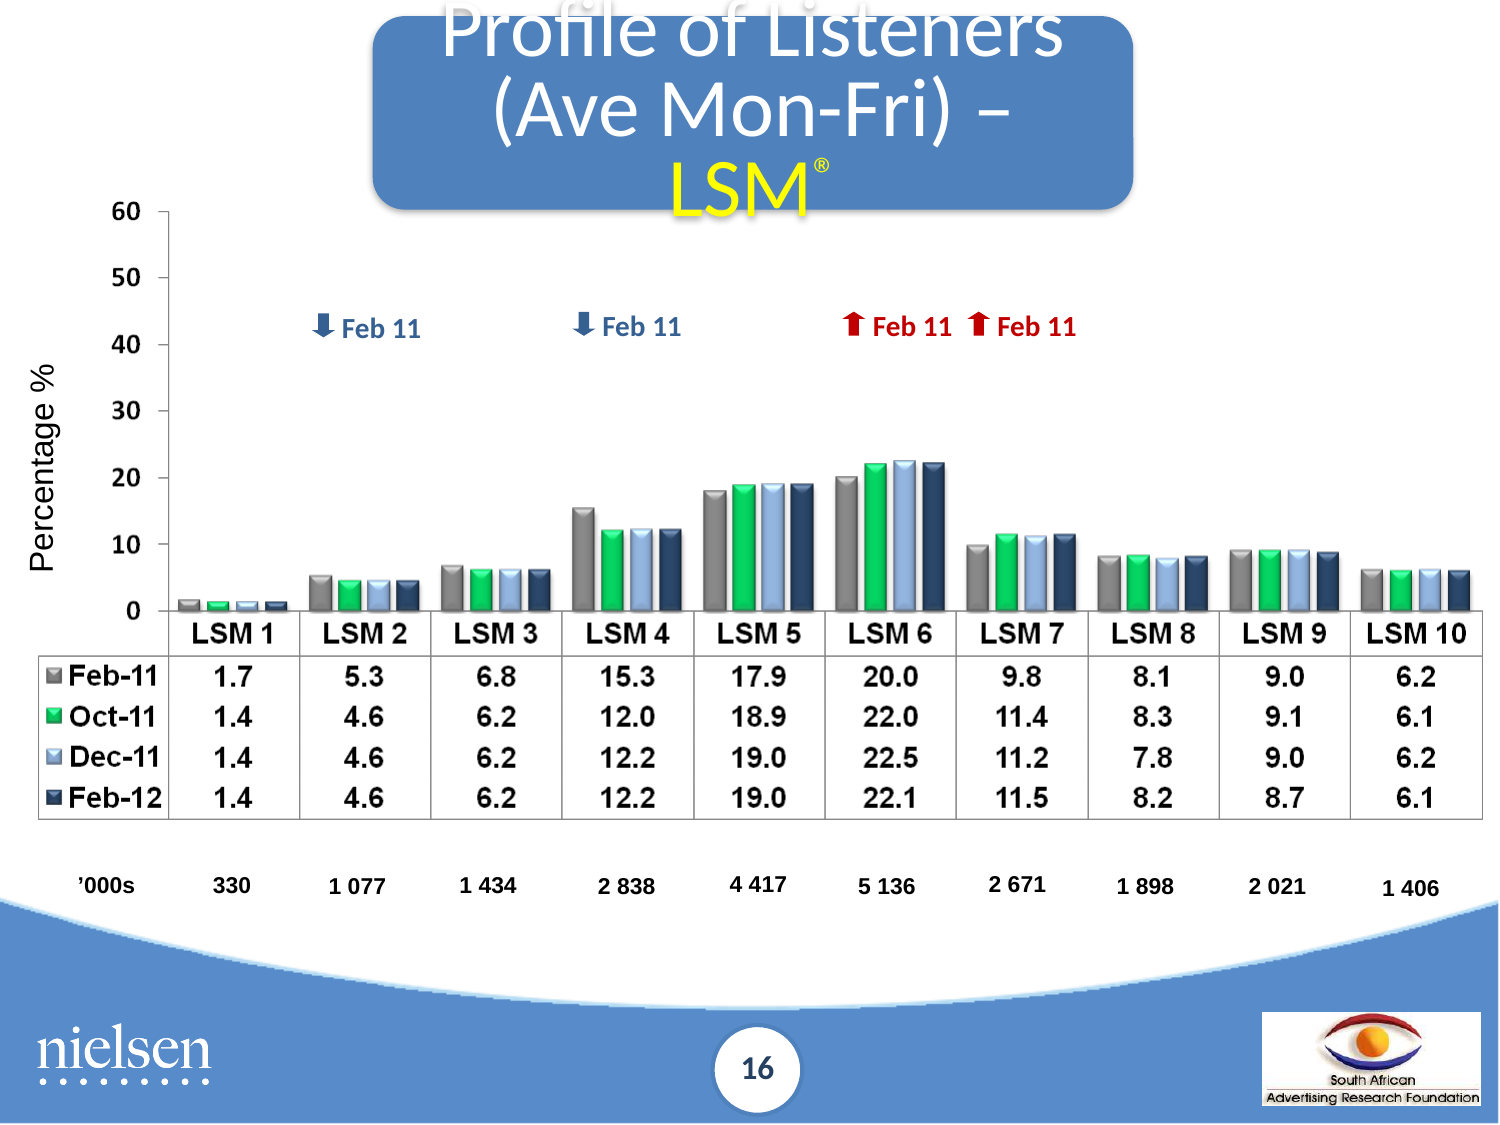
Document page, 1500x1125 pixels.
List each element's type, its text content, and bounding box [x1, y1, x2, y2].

picture [0, 989, 1500, 1125]
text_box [0, 141, 1500, 989]
text_box Profile of Listeners (Ave Mon-Fri) – LSM® [372, 16, 1134, 140]
